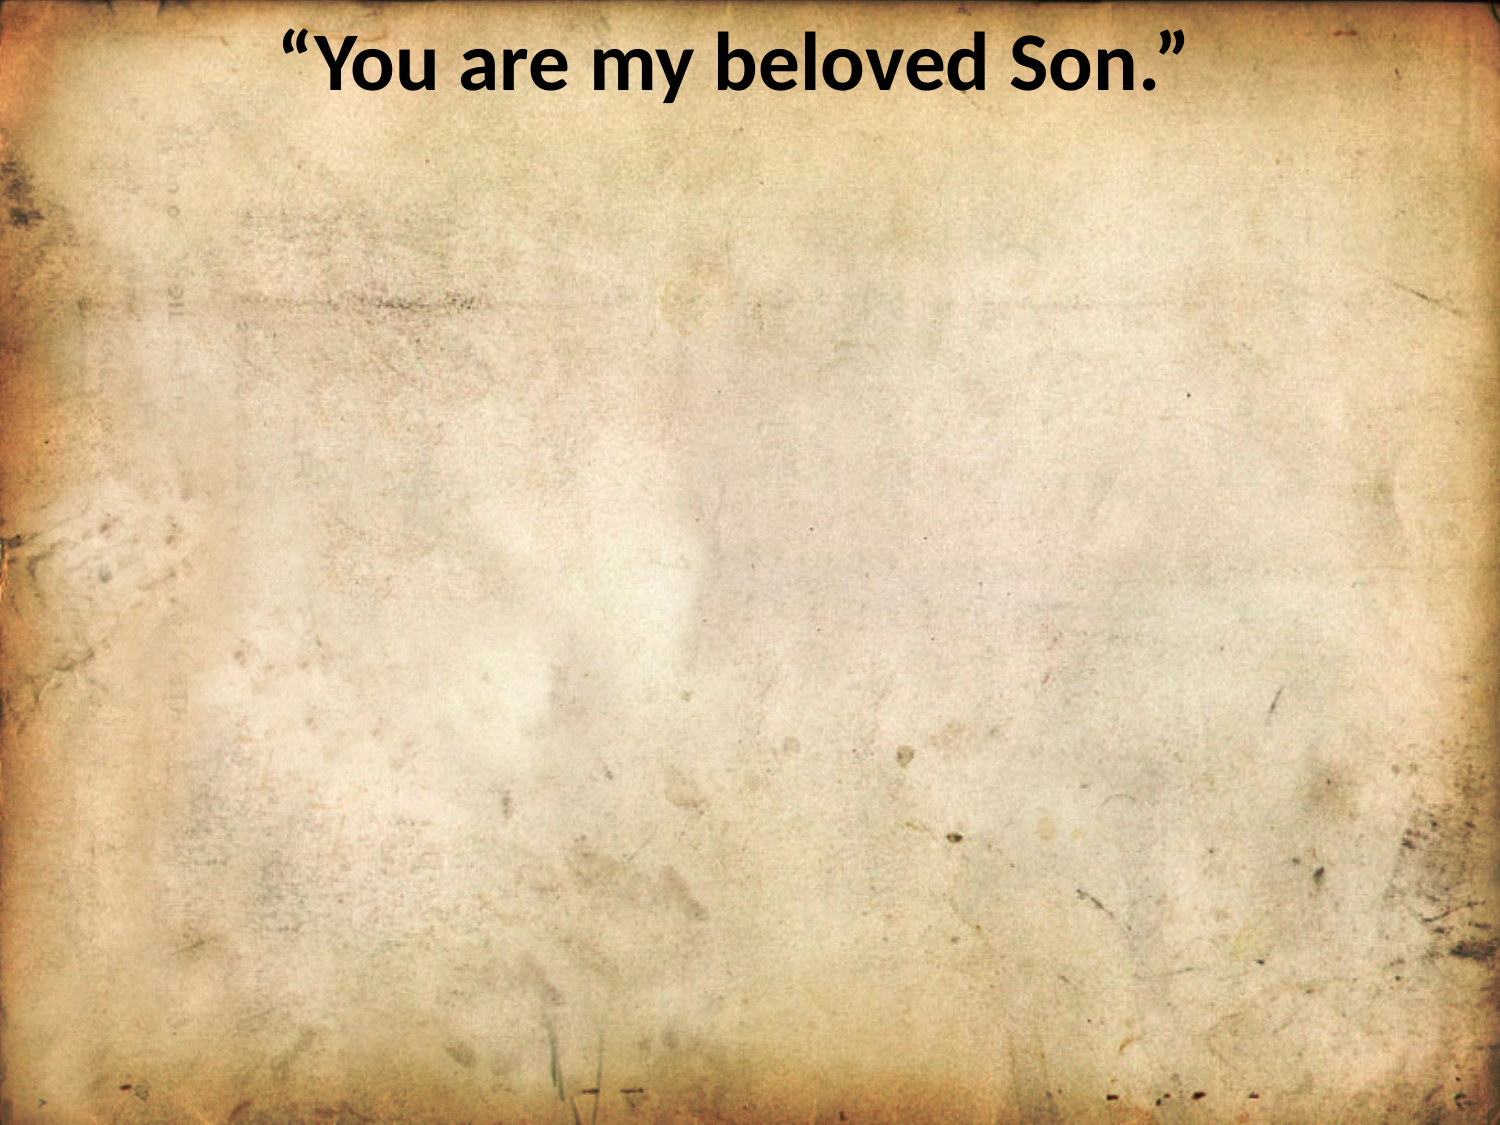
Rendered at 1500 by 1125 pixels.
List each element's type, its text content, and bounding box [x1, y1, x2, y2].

text_box “You are my beloved Son.” [12, 0, 1475, 315]
picture [0, 0, 1500, 1125]
